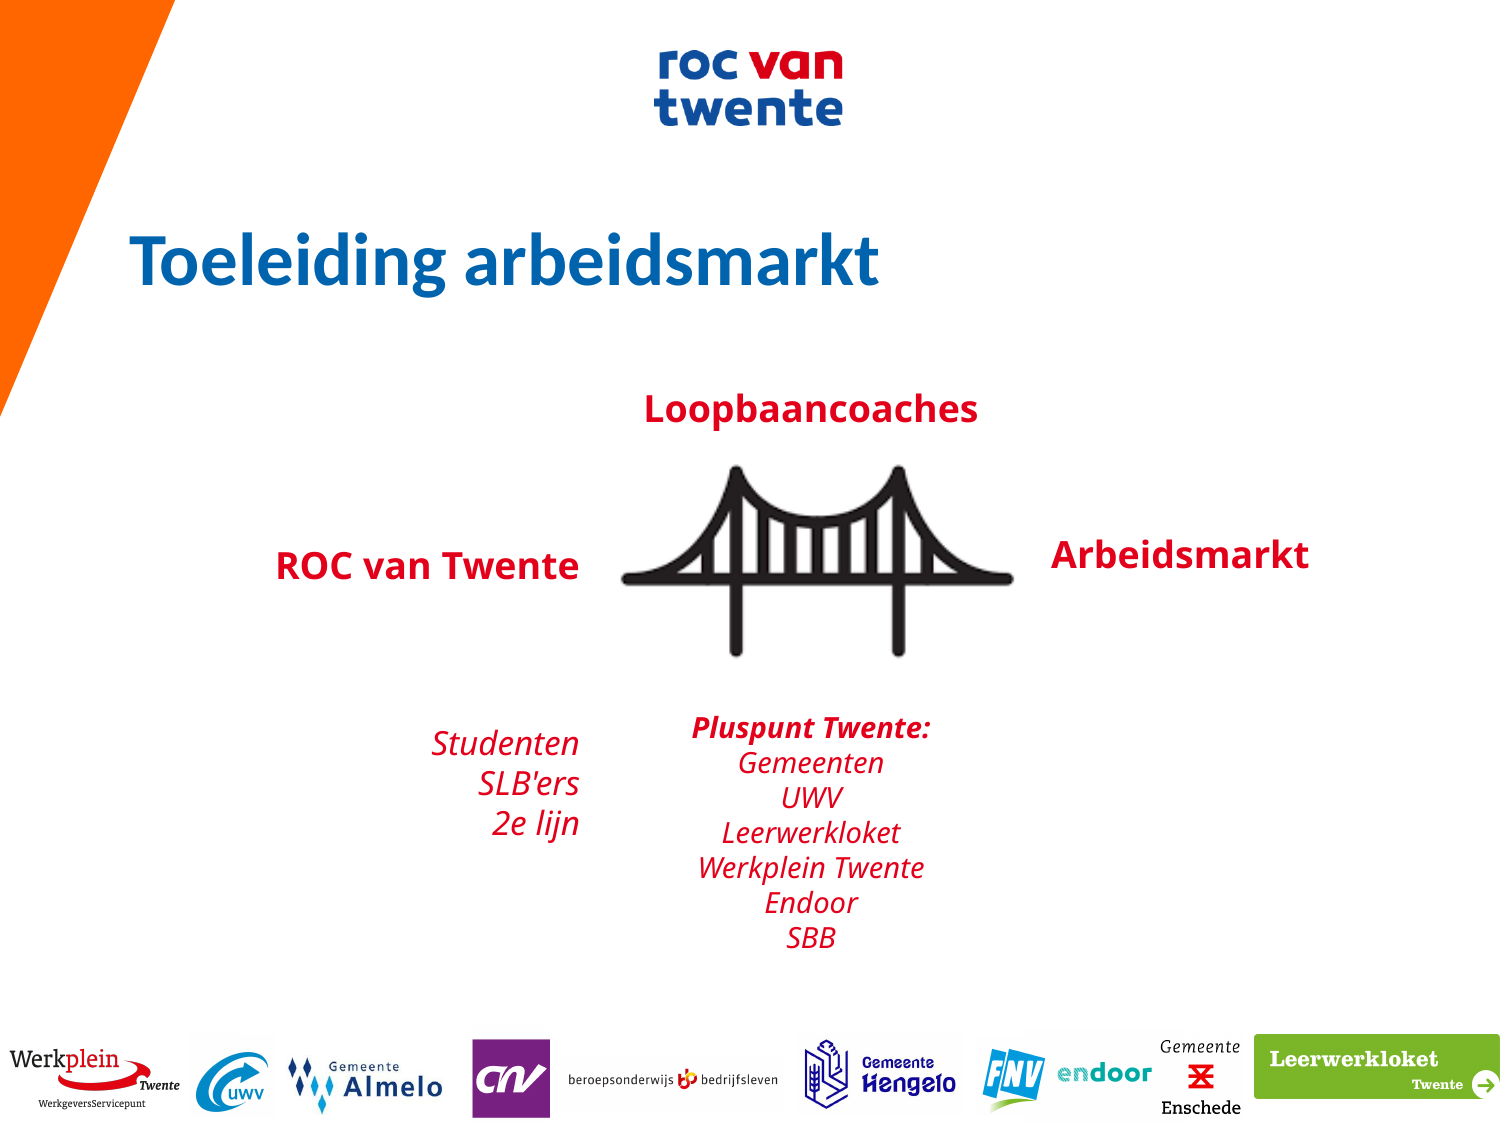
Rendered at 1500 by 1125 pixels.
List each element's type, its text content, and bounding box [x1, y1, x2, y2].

picture [1254, 1034, 1500, 1099]
picture [557, 1033, 963, 1118]
text_box [498, 888, 949, 949]
picture [654, 50, 843, 126]
picture [0, 1039, 189, 1118]
title Toeleiding arbeidsmarkt [129, 220, 1332, 369]
picture [574, 323, 1063, 700]
picture [470, 1025, 550, 1125]
text_box Arbeidsmarkt​ ​ [1063, 523, 1487, 629]
picture [190, 1033, 275, 1118]
picture [977, 1028, 1245, 1123]
text_box ROC van Twente​ ​ Studenten​ SLB'ers​ 2e lijn [145, 534, 596, 850]
picture [285, 1052, 444, 1116]
list Loopbaancoaches Pluspunt Twente: Gemeenten UWV Leerwerkloket Werkplein Twente Endoor SBB [609, 700, 1013, 1077]
